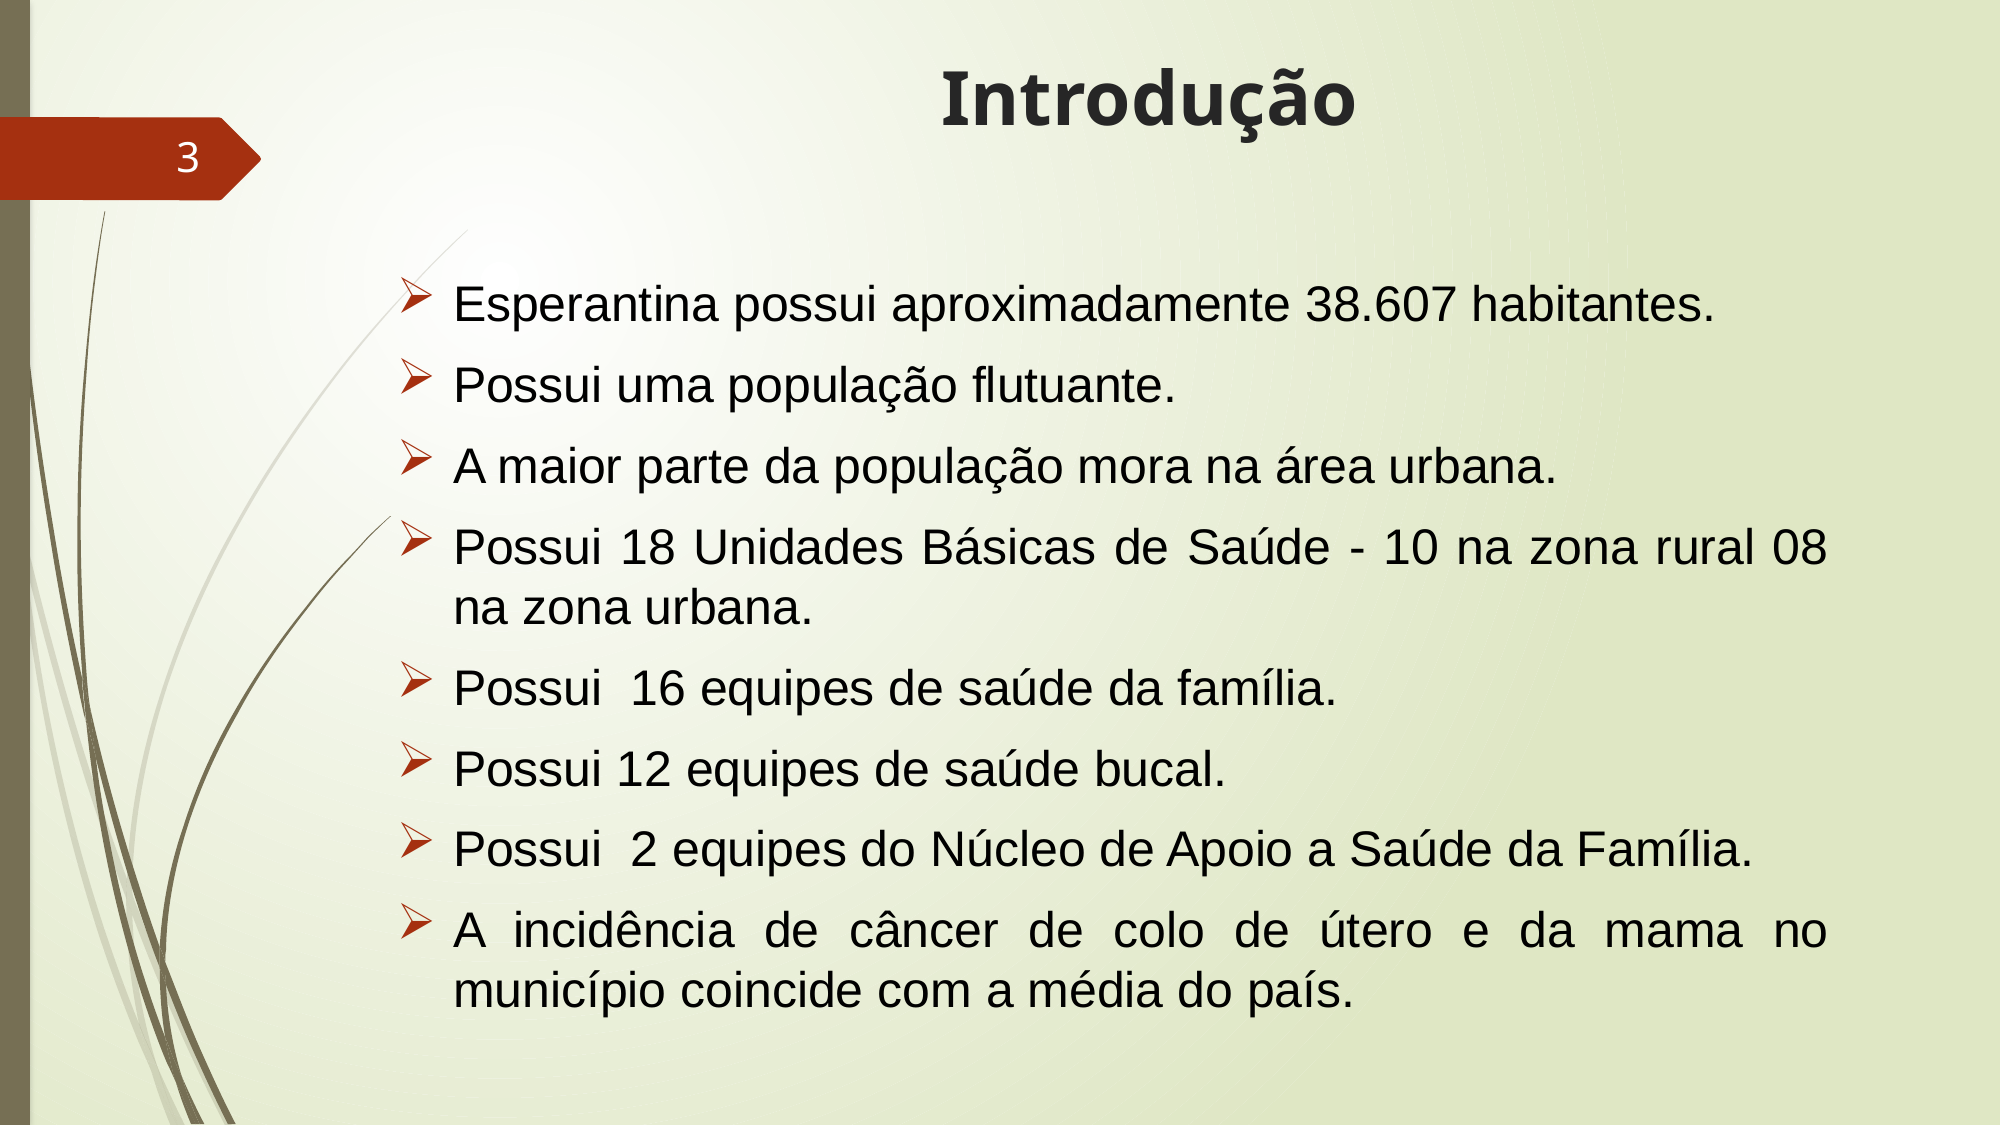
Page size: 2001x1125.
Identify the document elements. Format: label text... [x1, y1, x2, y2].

title Introdução [418, 42, 1881, 159]
slide_number 3 [87, 129, 216, 190]
list Esperantina possui aproximadamente 38.607 habitantes. Possui uma população flutuante. A maior parte da população mora na área urbana. Possui 18 Unidades Básicas de Saúde - 10 na zona rural 08 na zona urbana. Possui 16 equipes de saúde da família. Possui 12 equipes de saúde bucal. Possui 2 equipes do Núcleo de Apoio a Saúde da Família. A incidência de câncer de colo de útero e da mama no município coincide com a média do país. [381, 264, 1845, 1029]
